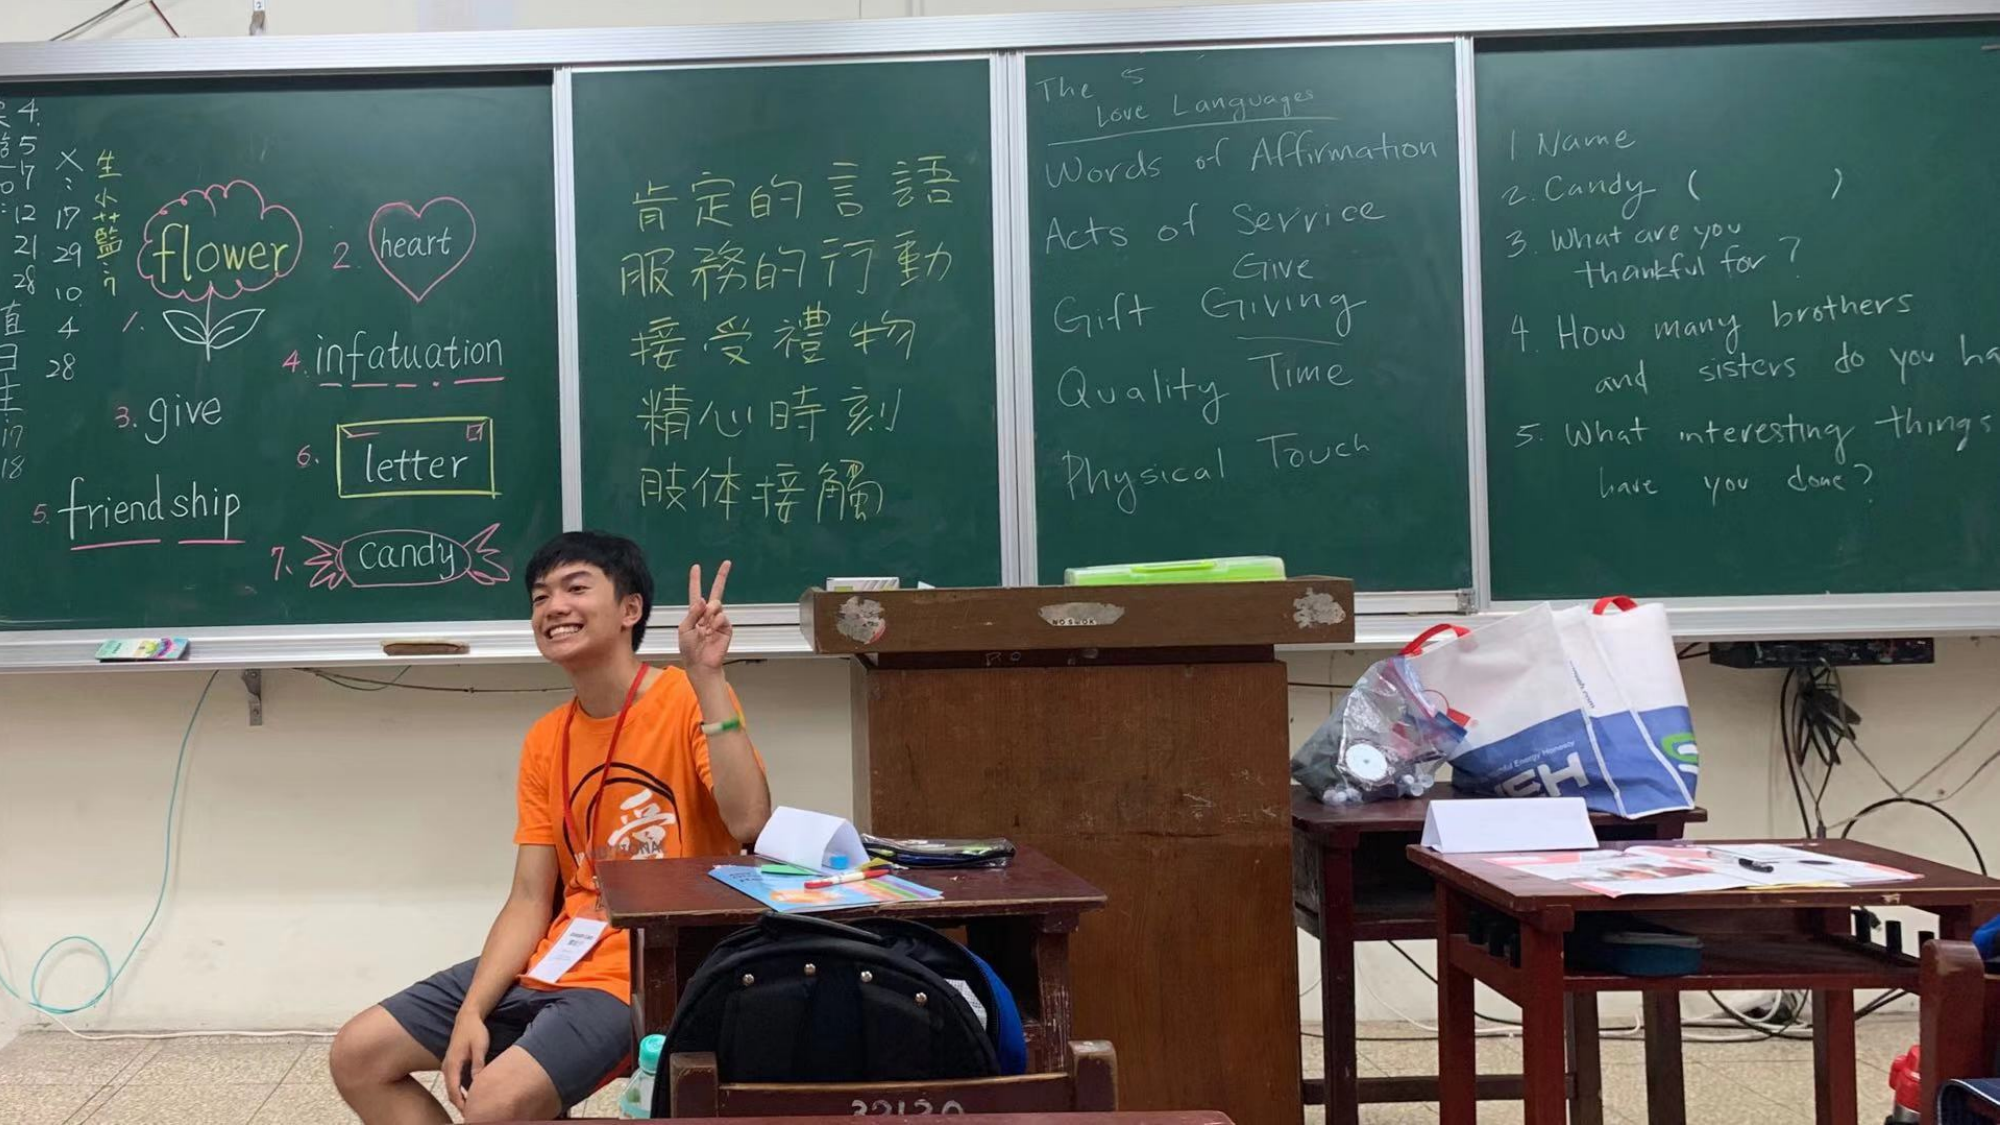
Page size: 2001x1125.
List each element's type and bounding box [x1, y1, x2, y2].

list [0, 0, 2000, 1125]
